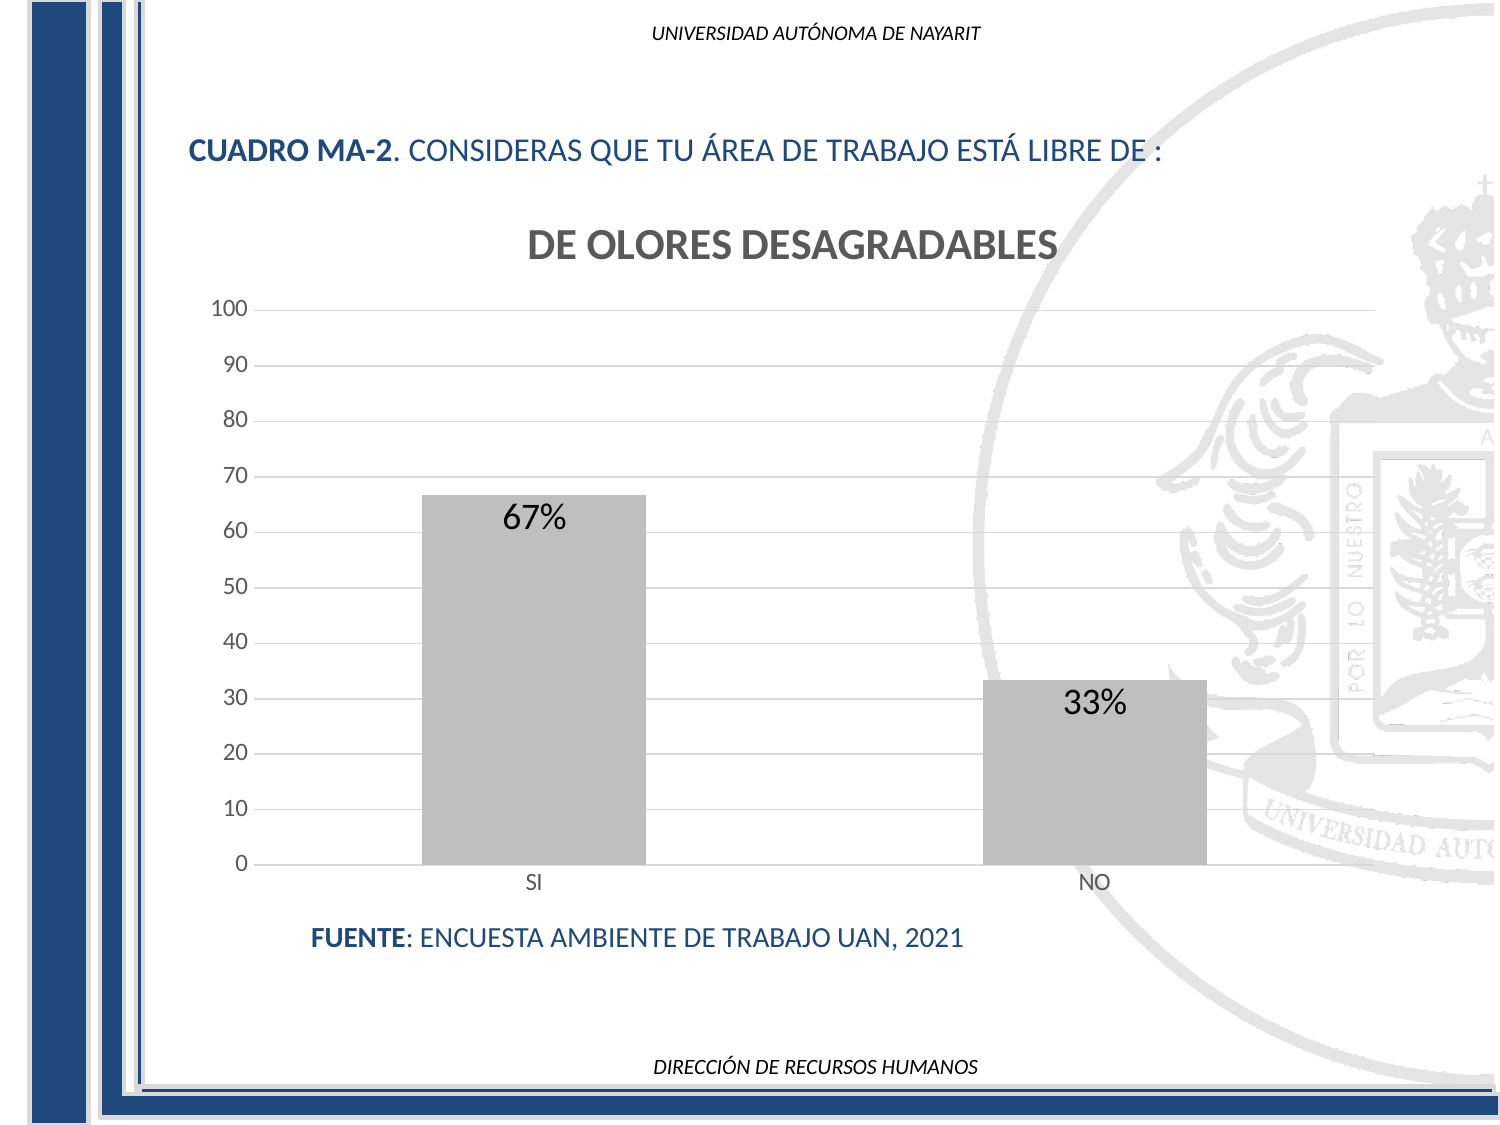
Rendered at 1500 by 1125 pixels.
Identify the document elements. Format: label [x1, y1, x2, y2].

text_box [29, 0, 1500, 1125]
chart [185, 190, 1400, 911]
